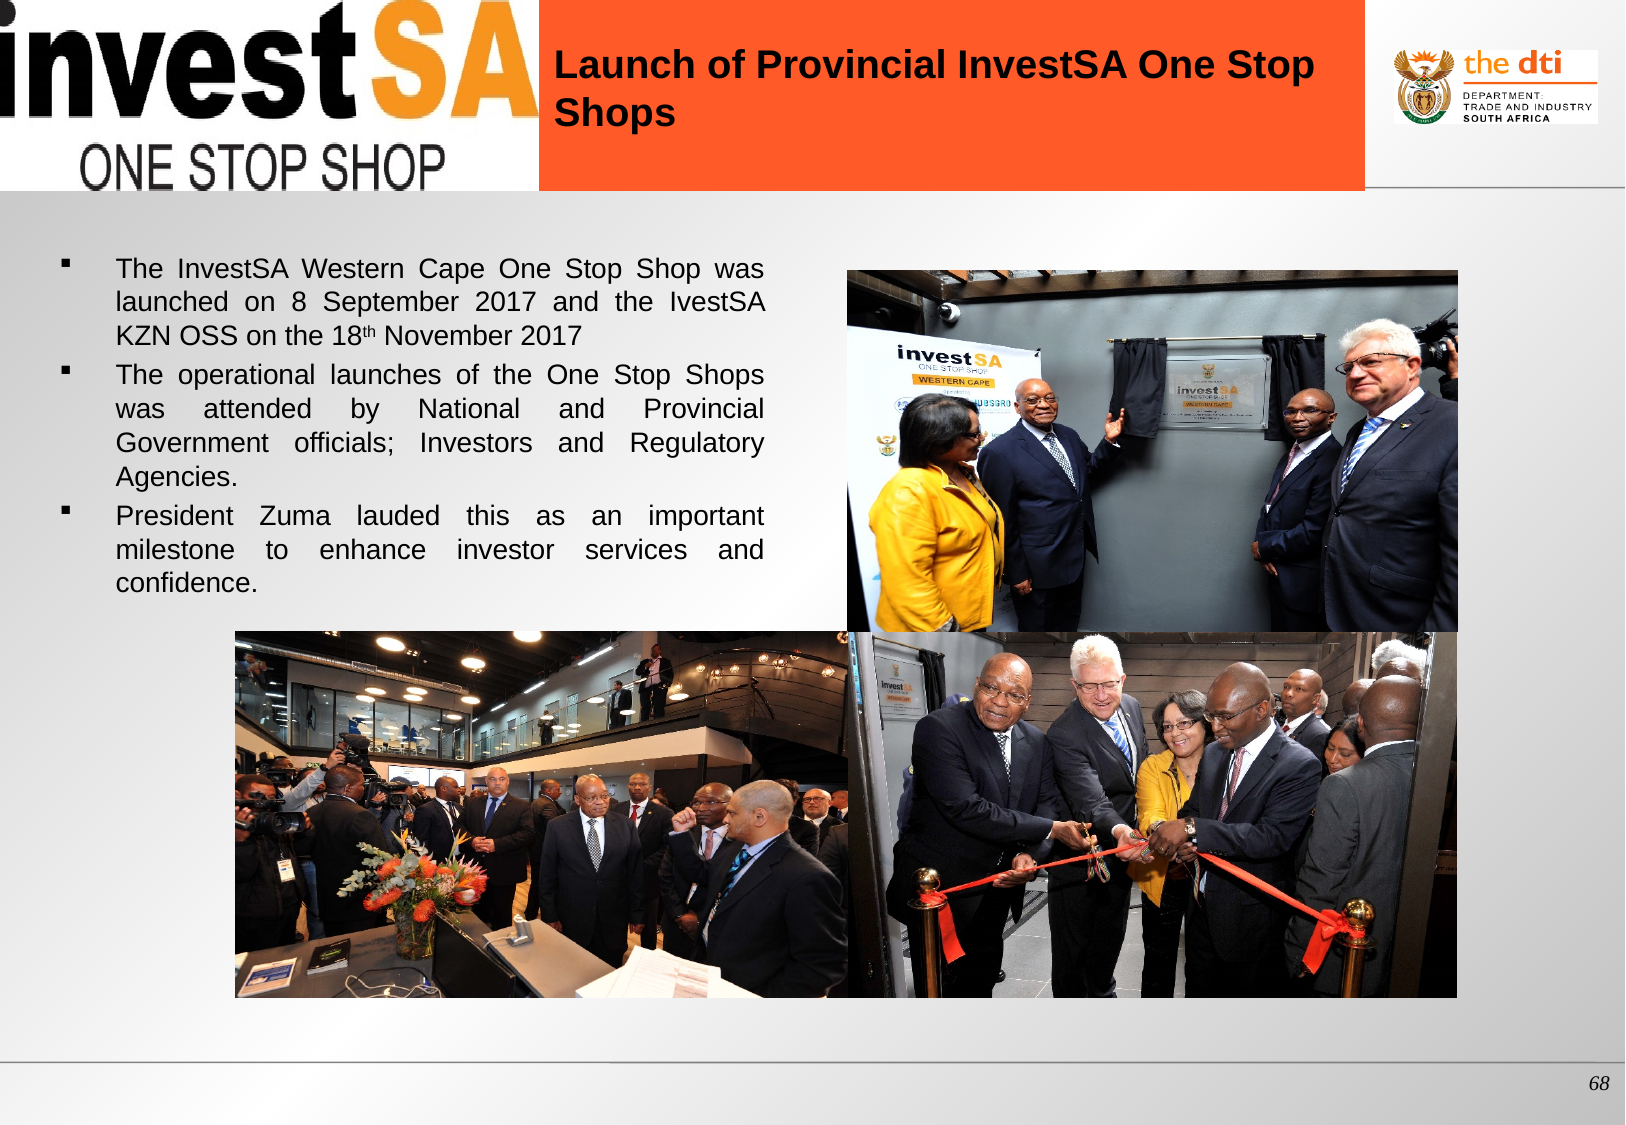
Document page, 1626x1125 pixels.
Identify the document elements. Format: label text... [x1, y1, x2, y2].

list The InvestSA Western Cape One Stop Shop was launched on 8 September 2017 and the IvestSA KZN OSS on the 18th November 2017 The operational launches of the One Stop Shops was attended by National and Provincial Government officials; Investors and Regulatory Agencies. President Zuma lauded this as an important milestone to enhance investor services and confidence. [44, 242, 781, 872]
title Launch of Provincial InvestSA One Stop Shops [541, 0, 1366, 192]
picture [235, 270, 1458, 998]
picture [0, 0, 540, 192]
slide_number 68 [1286, 1062, 1625, 1125]
picture [1394, 50, 1598, 124]
